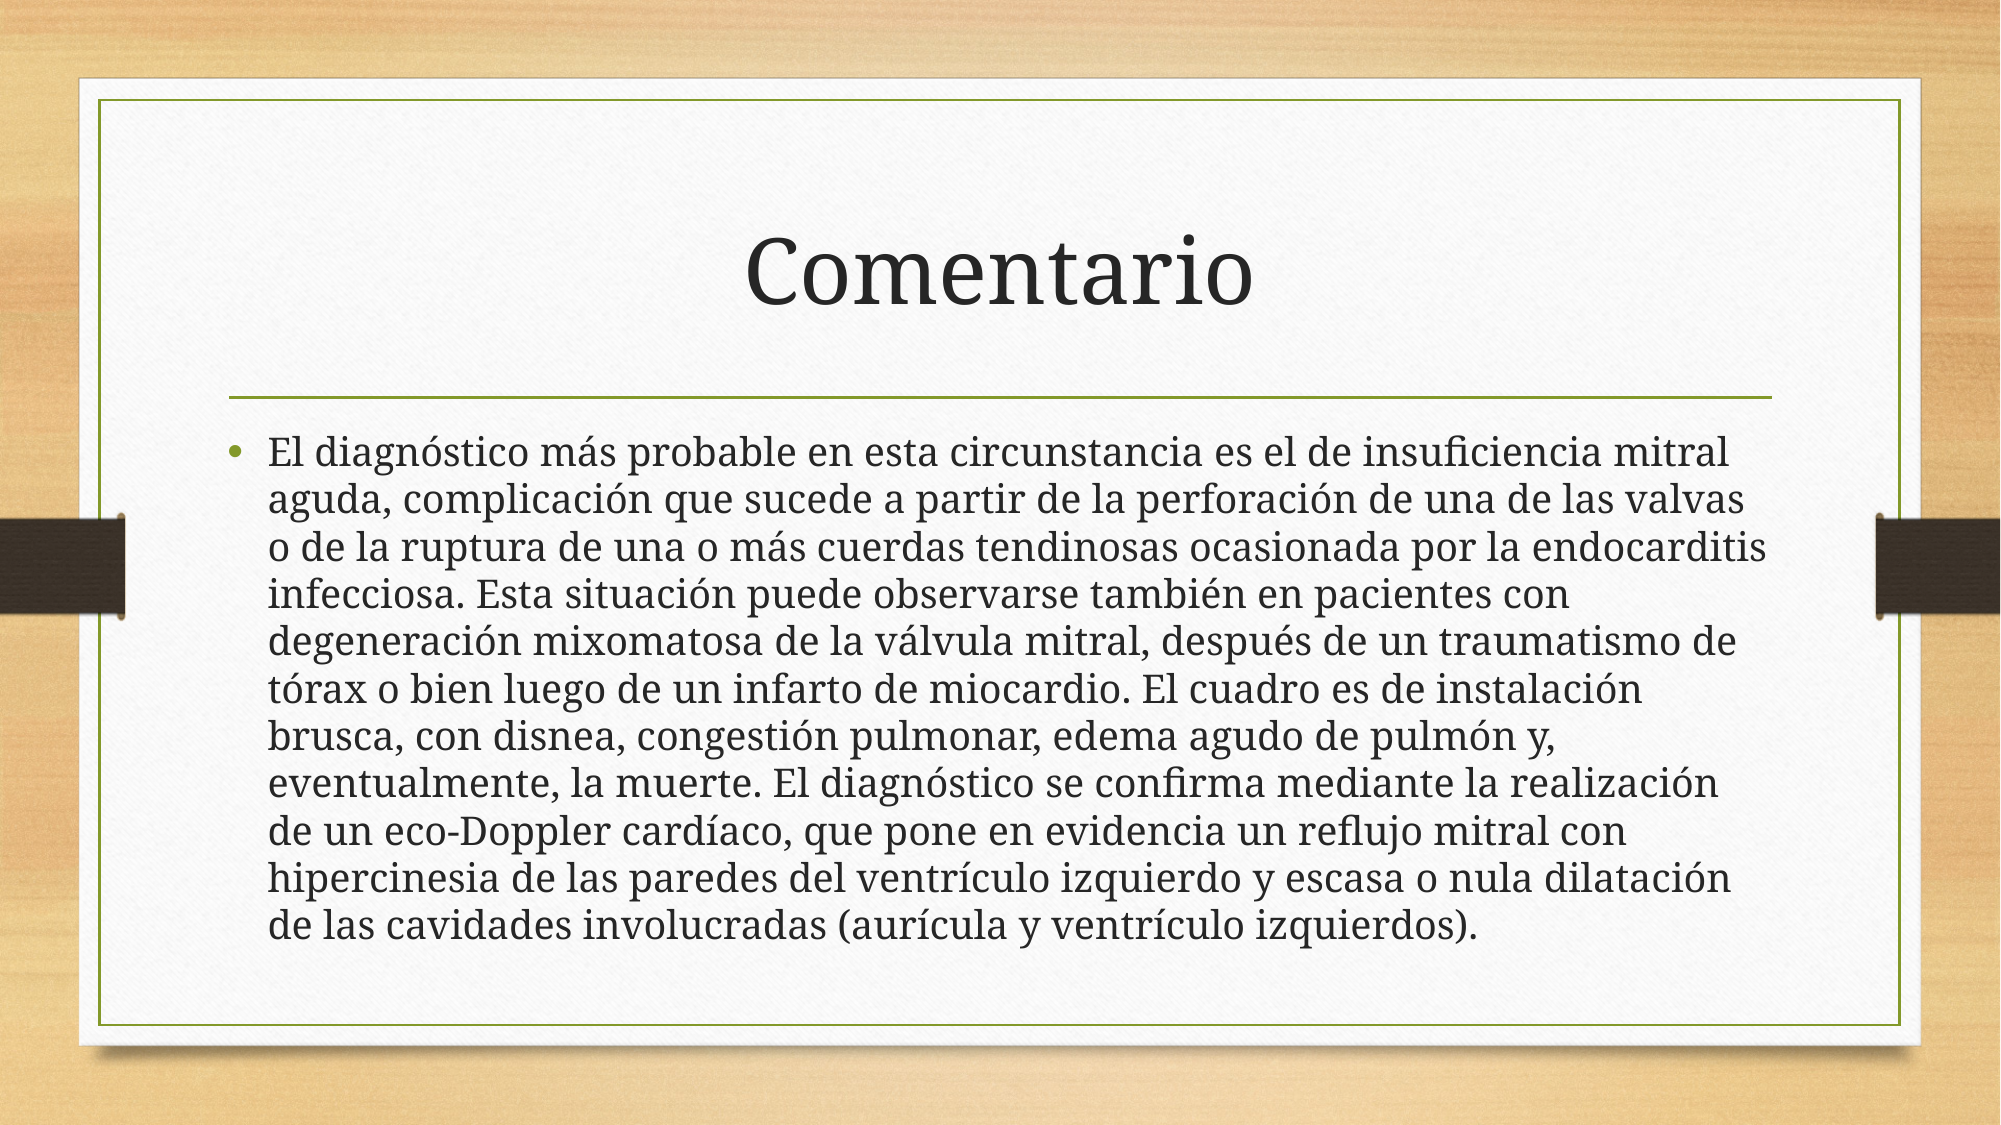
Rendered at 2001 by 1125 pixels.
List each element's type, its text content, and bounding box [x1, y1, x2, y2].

list El diagnóstico más probable en esta circunstancia es el de insuficiencia mitral aguda, complicación que sucede a partir de la perforación de una de las valvas o de la ruptura de una o más cuerdas tendinosas ocasionada por la endocarditis infecciosa. Esta situación puede observarse también en pacientes con degeneración mixomatosa de la válvula mitral, después de un traumatismo de tórax o bien luego de un infarto de miocardio. El cuadro es de instalación brusca, con disnea, congestión pulmonar, edema agudo de pulmón y, eventualmente, la muerte. El diagnóstico se confirma mediante la realización de un eco-Doppler cardíaco, que pone en evidencia un reflujo mitral con hipercinesia de las paredes del ventrículo izquierdo y escasa o nula dilatación de las cavidades involucradas (aurícula y ventrículo izquierdos). [212, 419, 1788, 964]
title Comentario [212, 161, 1788, 375]
picture [0, 0, 2001, 1125]
